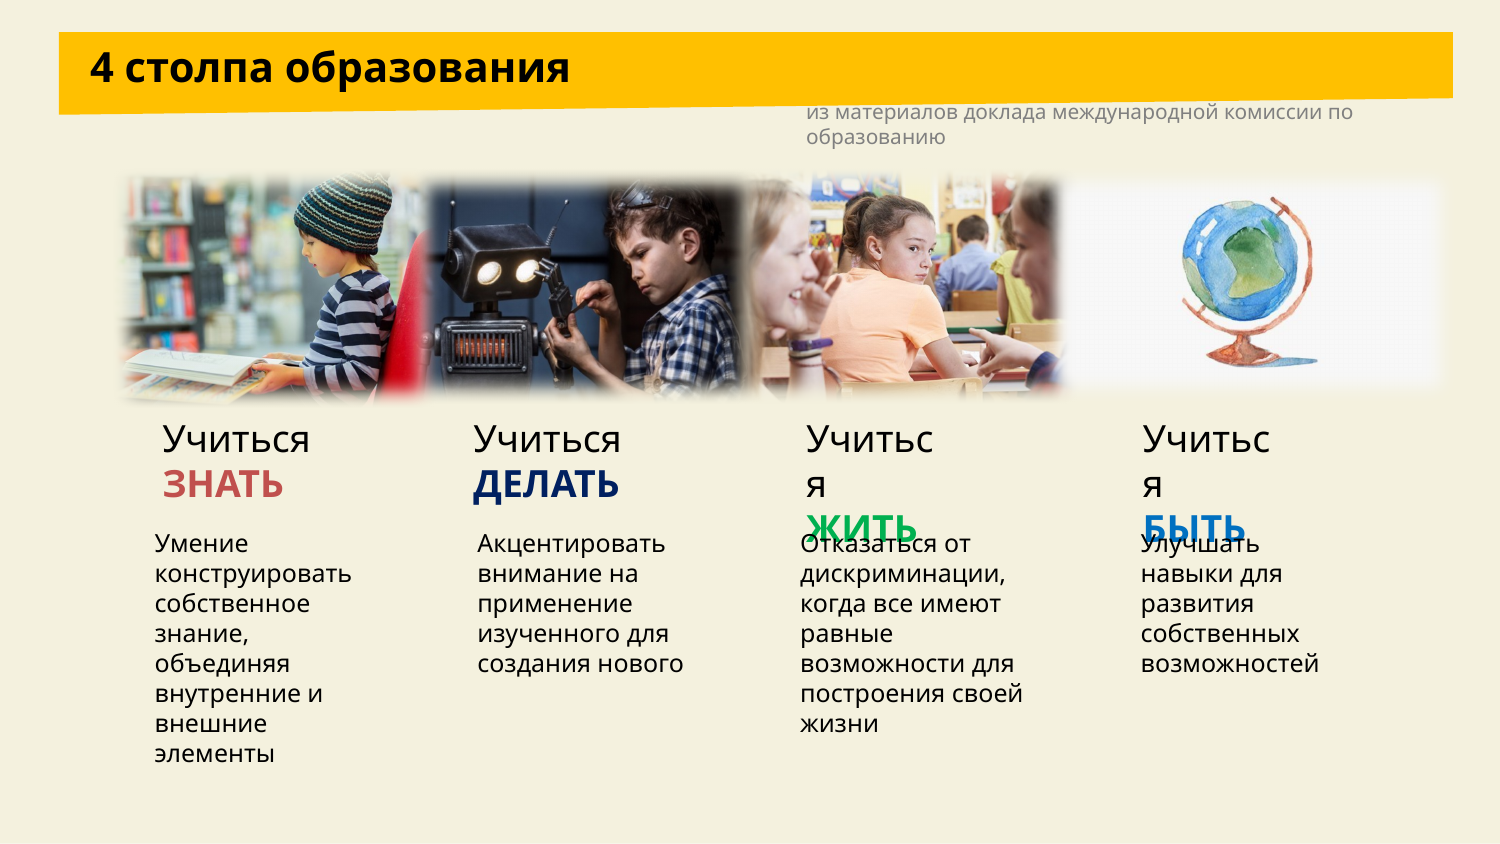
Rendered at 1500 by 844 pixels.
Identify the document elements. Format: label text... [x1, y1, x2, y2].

text_box Учиться ЖИТЬ [791, 412, 969, 520]
text_box из материалов доклада международной комиссии по образованию [791, 91, 1489, 156]
text_box Учиться БЫТЬ [1127, 414, 1306, 520]
text_box Умение конструировать собственное знание, объединяя внутренние и внешние элементы [139, 520, 406, 775]
text_box Акцентировать внимание на применение изученного для создания нового [462, 520, 729, 685]
text_box Отказаться от дискриминации, когда все имеют равные возможности для построения своей жизни [785, 520, 1069, 745]
text_box Учиться ДЕЛАТЬ [458, 412, 668, 513]
title 4 столпа образования [75, 33, 874, 97]
picture [111, 163, 1459, 409]
text_box Улучшать навыки для развития собственных возможностей [1125, 520, 1374, 685]
text_box Учиться ЗНАТЬ [147, 417, 361, 513]
